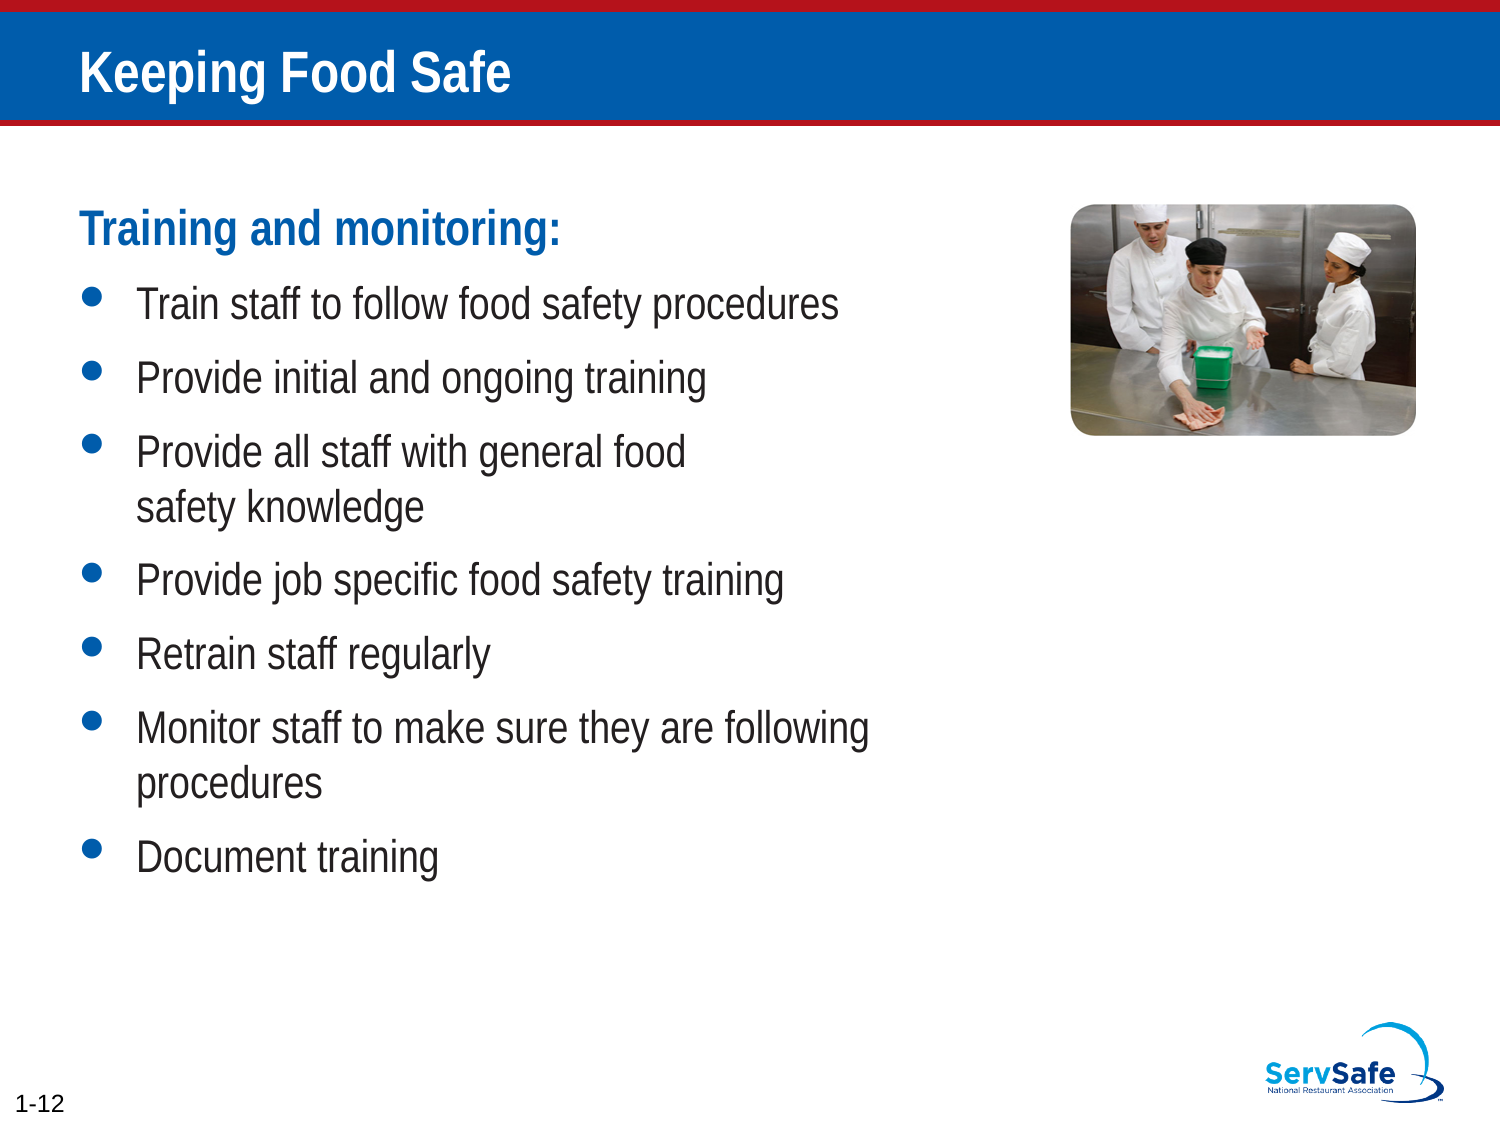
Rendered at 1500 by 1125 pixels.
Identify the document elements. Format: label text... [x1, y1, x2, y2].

picture [1265, 1022, 1444, 1103]
title Keeping Food Safe [64, 26, 1416, 112]
list Training and monitoring: Train staff to follow food safety procedures Provide initial and ongoing training Provide all staff with general food safety knowledge Provide job specific food safety training Retrain staff regularly Monitor staff to make sure they are following procedures Document training [64, 187, 913, 1005]
picture [0, 12, 1500, 120]
text_box 1-12 [0, 1080, 94, 1125]
picture [1070, 203, 1416, 436]
